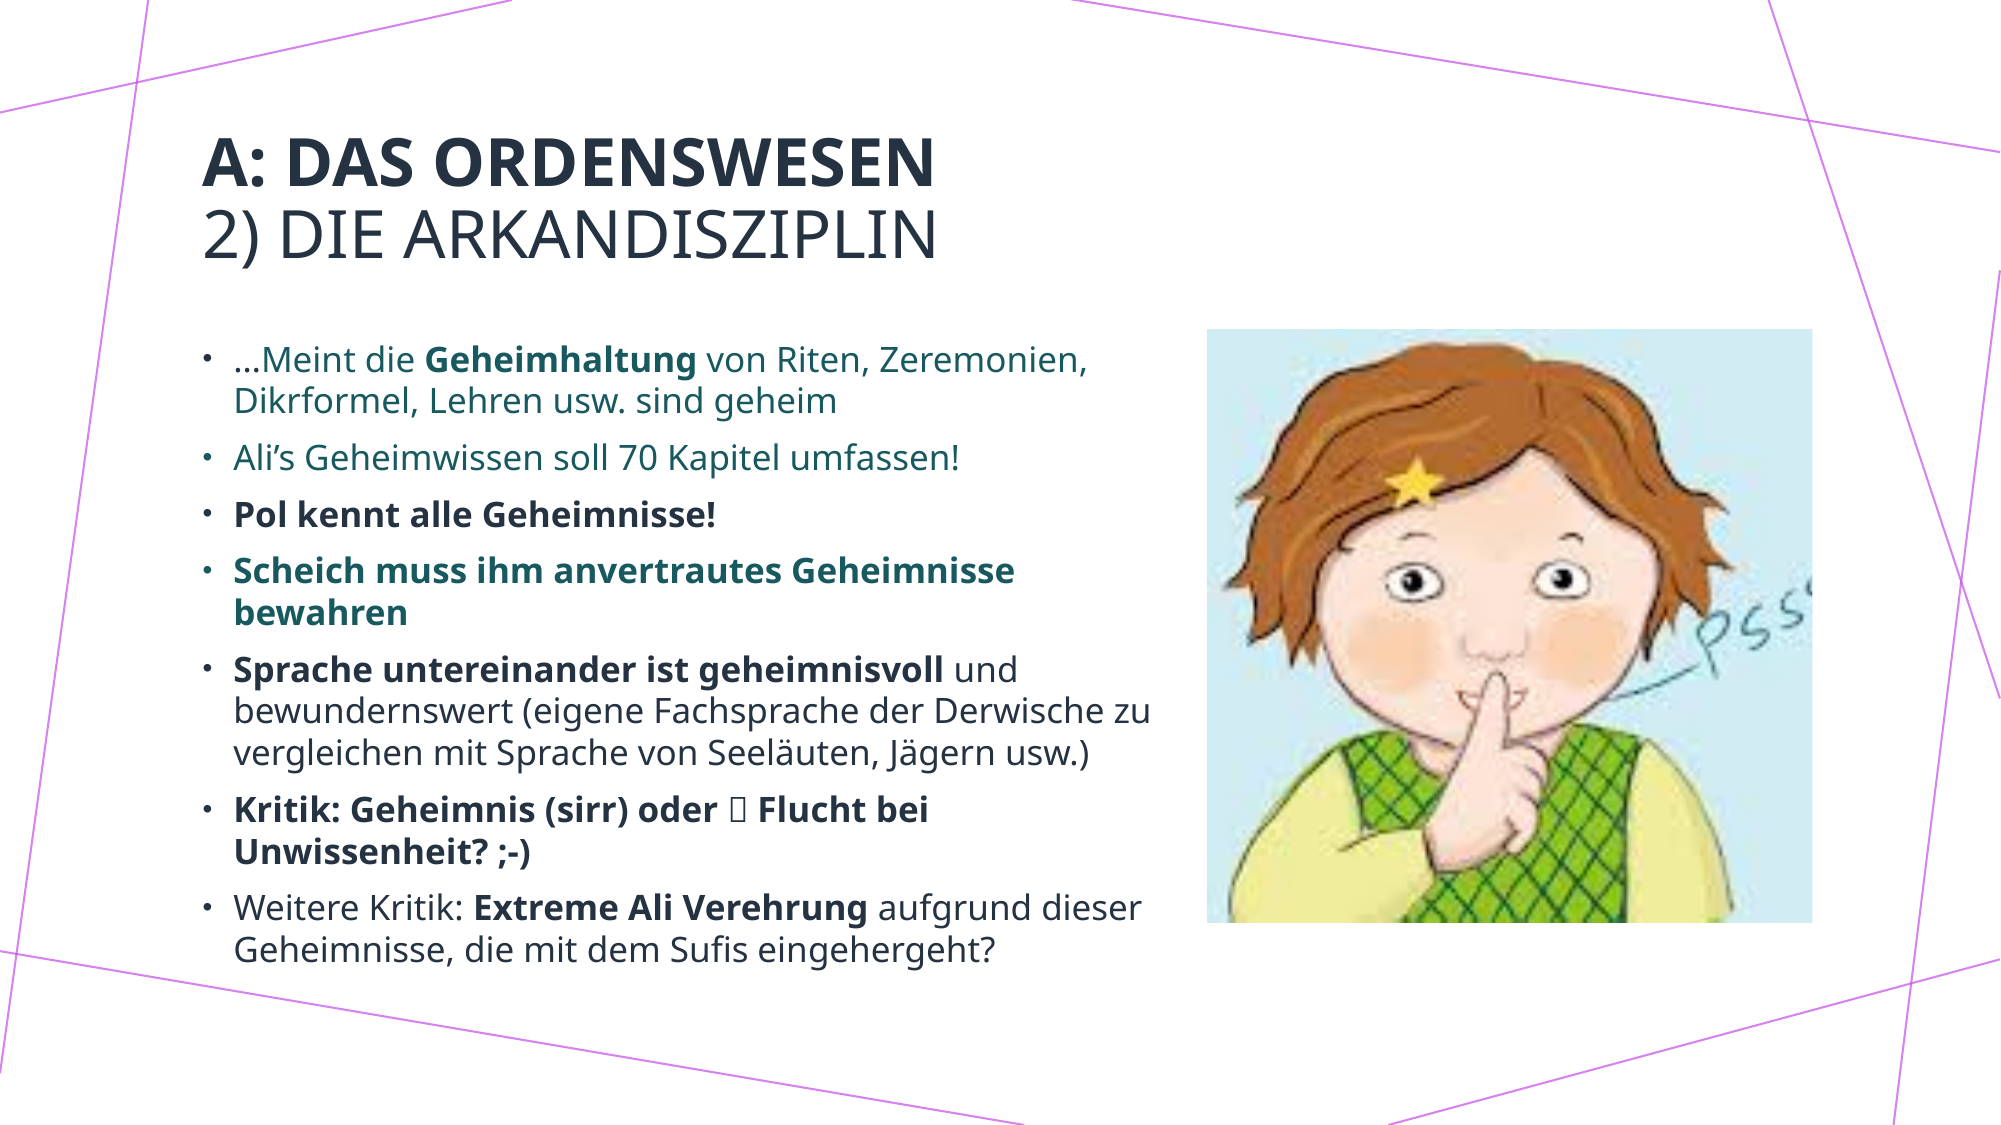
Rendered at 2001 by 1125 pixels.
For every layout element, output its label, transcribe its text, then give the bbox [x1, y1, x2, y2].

list …Meint die Geheimhaltung von Riten, Zeremonien, Dikrformel, Lehren usw. sind geheim Ali’s Geheimwissen soll 70 Kapitel umfassen! Pol kennt alle Geheimnisse! Scheich muss ihm anvertrautes Geheimnisse bewahren Sprache untereinander ist geheimnisvoll und bewundernswert (eigene Fachsprache der Derwische zu vergleichen mit Sprache von Seeläuten, Jägern usw.) Kritik: Geheimnis (sirr) oder  Flucht bei Unwissenheit? ;-) Weitere Kritik: Extreme Ali Verehrung aufgrund dieser Geheimnisse, die mit dem Sufis eingehergeht? [187, 329, 1175, 990]
title A: Das Ordenswesen 2) Die Arkandisziplin [187, 87, 1813, 315]
picture [1206, 329, 1813, 923]
